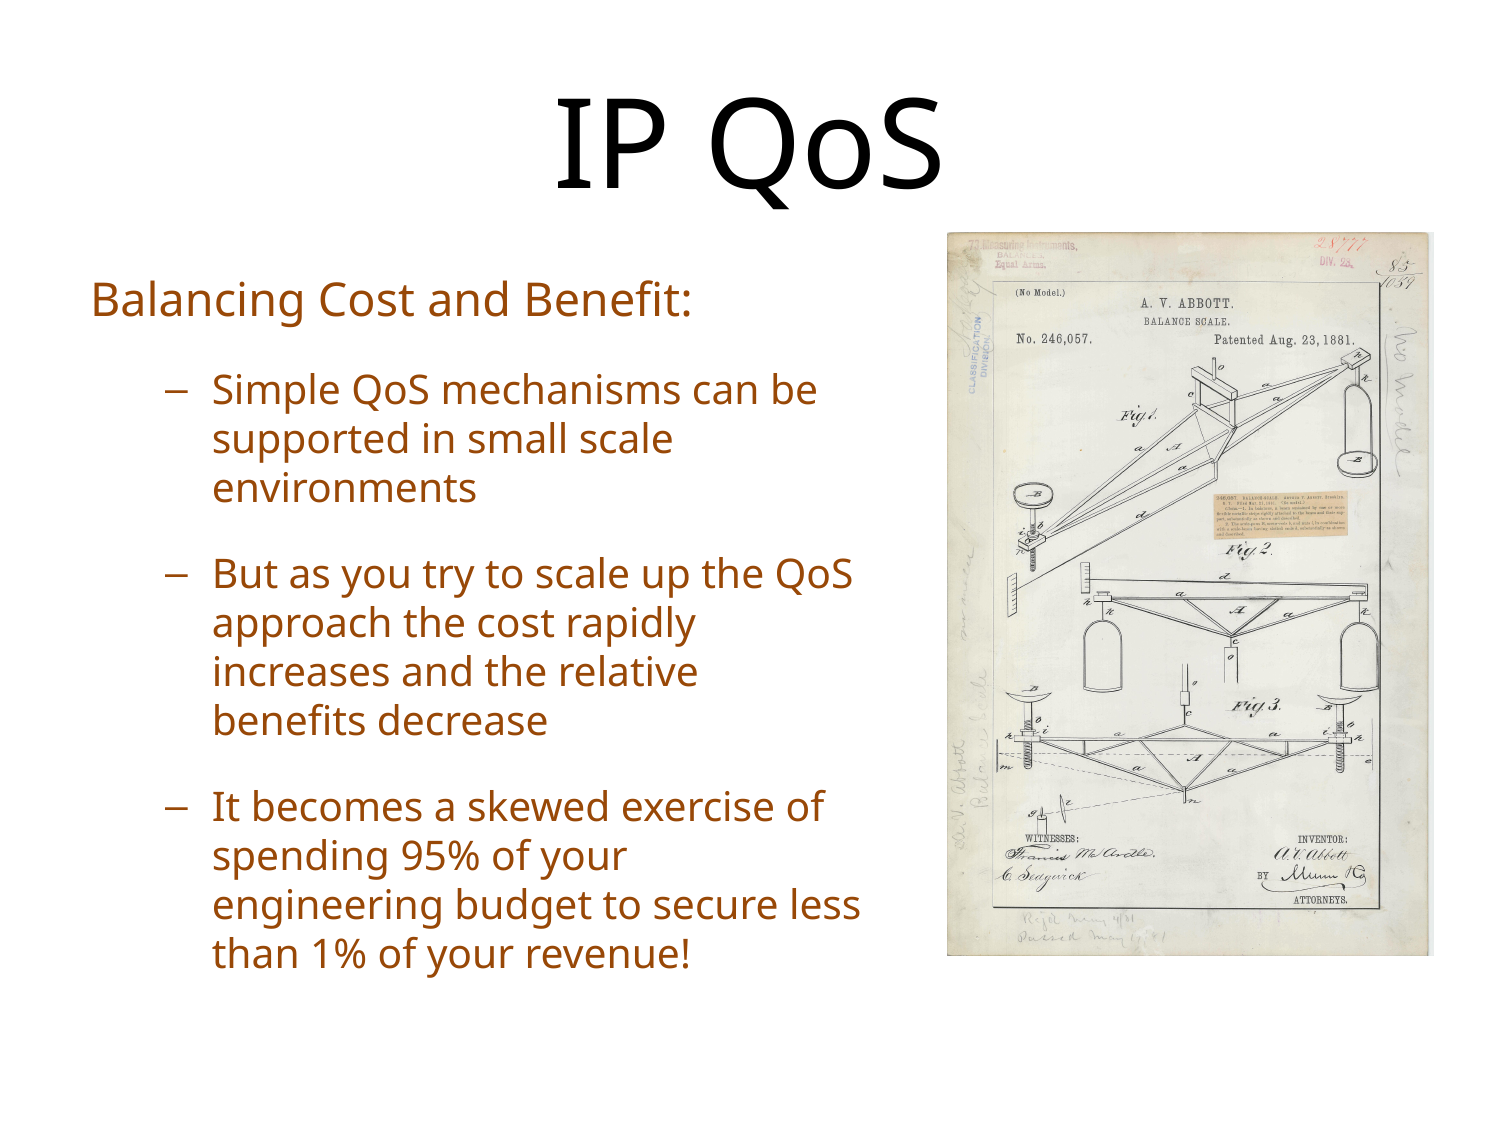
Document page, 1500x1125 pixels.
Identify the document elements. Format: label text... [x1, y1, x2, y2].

title IP QoS [75, 45, 1425, 233]
list Balancing Cost and Benefit: Simple QoS mechanisms can be supported in small scale environments But as you try to scale up the QoS approach the cost rapidly increases and the relative benefits decrease It becomes a skewed exercise of spending 95% of your engineering budget to secure less than 1% of your revenue! [75, 262, 880, 996]
picture [947, 232, 1435, 956]
